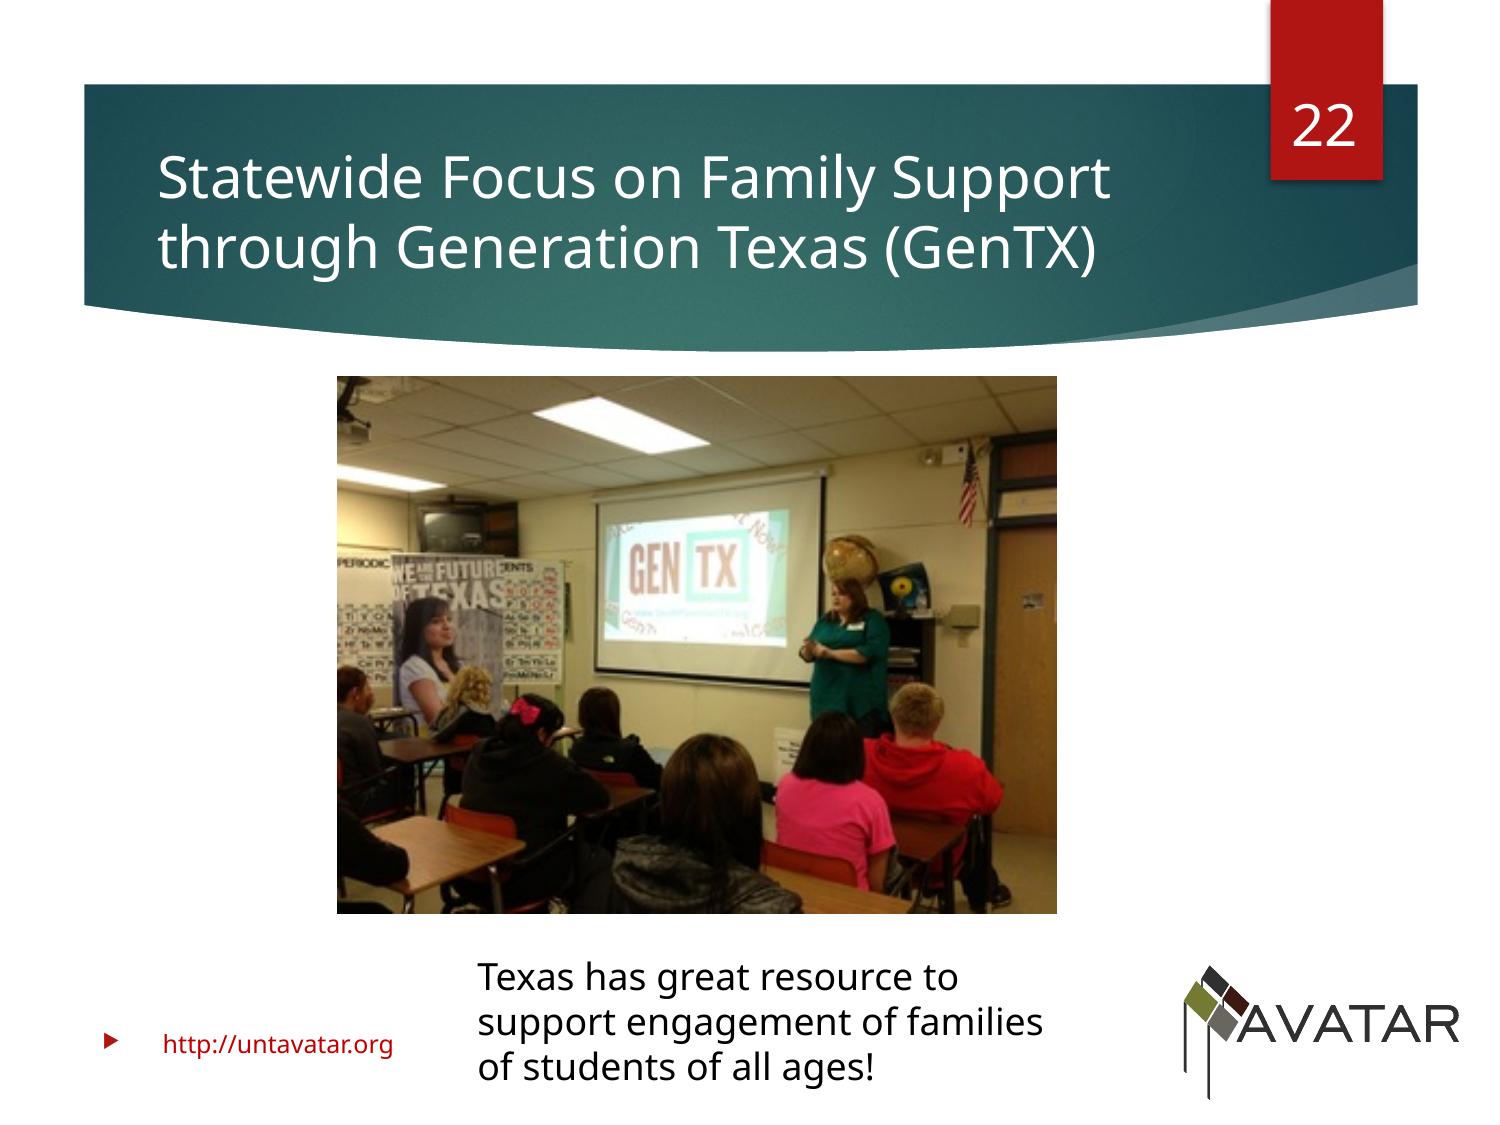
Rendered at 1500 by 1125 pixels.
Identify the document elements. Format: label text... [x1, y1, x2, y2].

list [337, 375, 1057, 914]
title Statewide Focus on Family Support through Generation Texas (GenTX) [142, 152, 1183, 269]
slide_number 22 [1259, 48, 1390, 175]
list http://untavatar.org [87, 1021, 425, 1067]
text_box Texas has great resource to support engagement of families of students of all ages! [462, 945, 1075, 1095]
